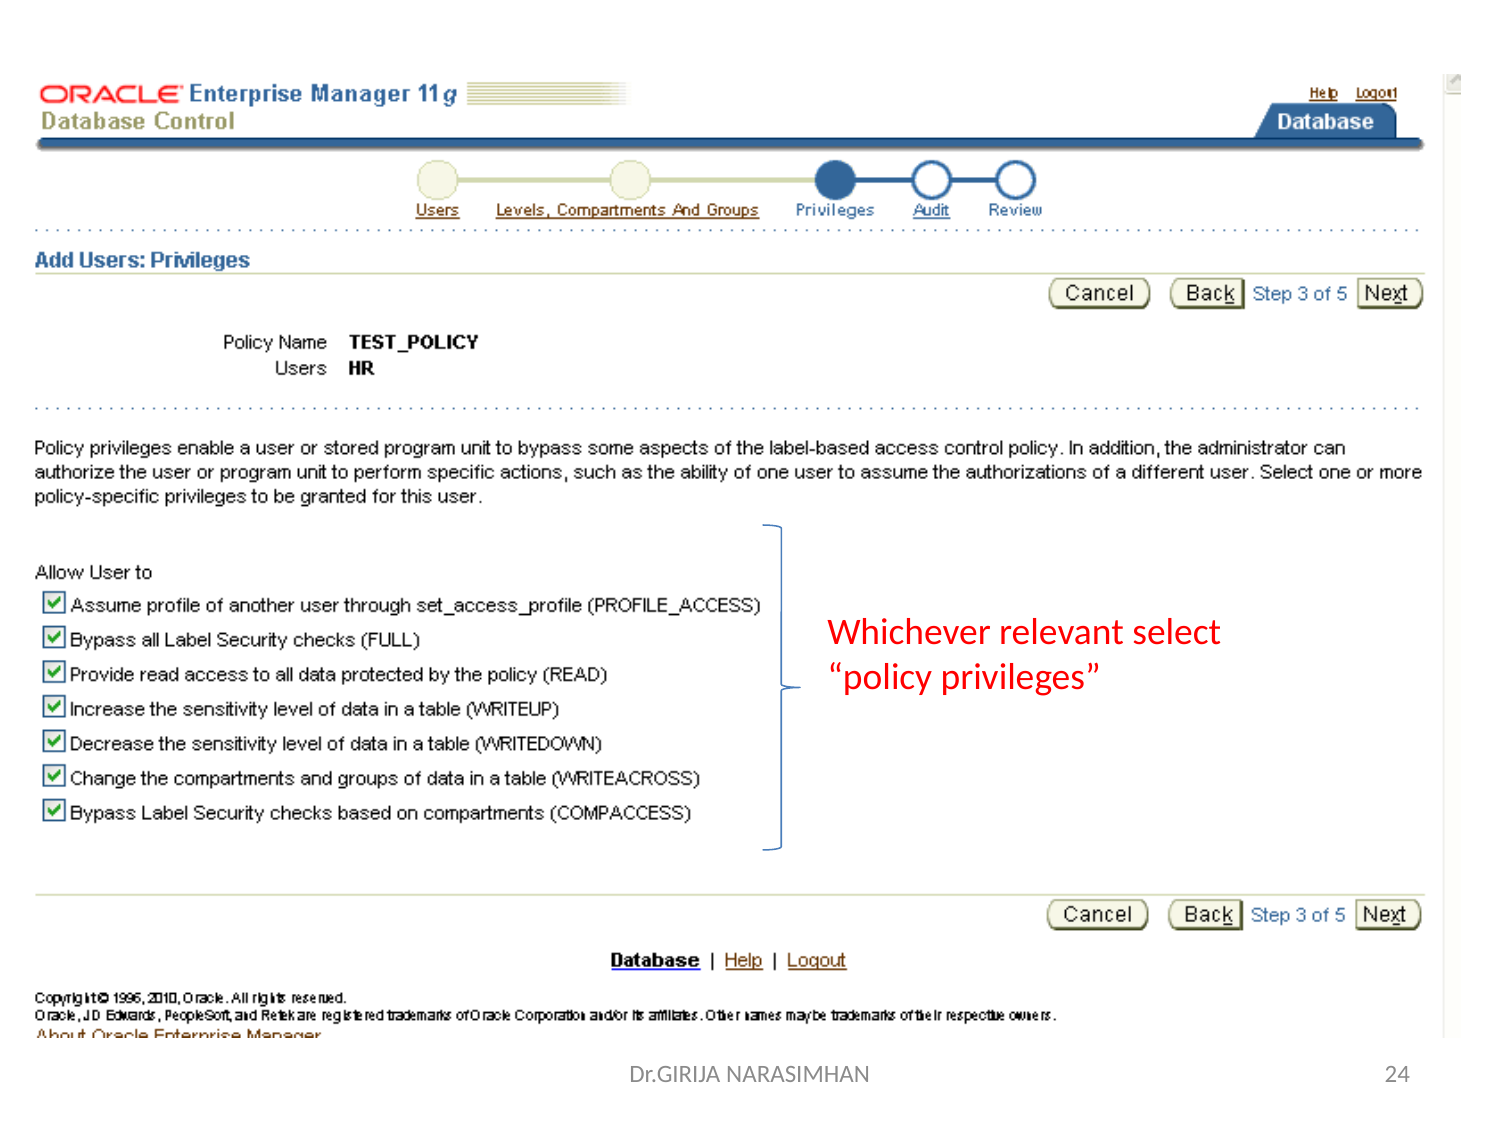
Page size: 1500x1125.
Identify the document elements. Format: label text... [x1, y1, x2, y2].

picture [18, 74, 1462, 1038]
slide_number 24 [1074, 1046, 1425, 1103]
footer Dr.GIRIJA NARASIMHAN [512, 1046, 988, 1103]
